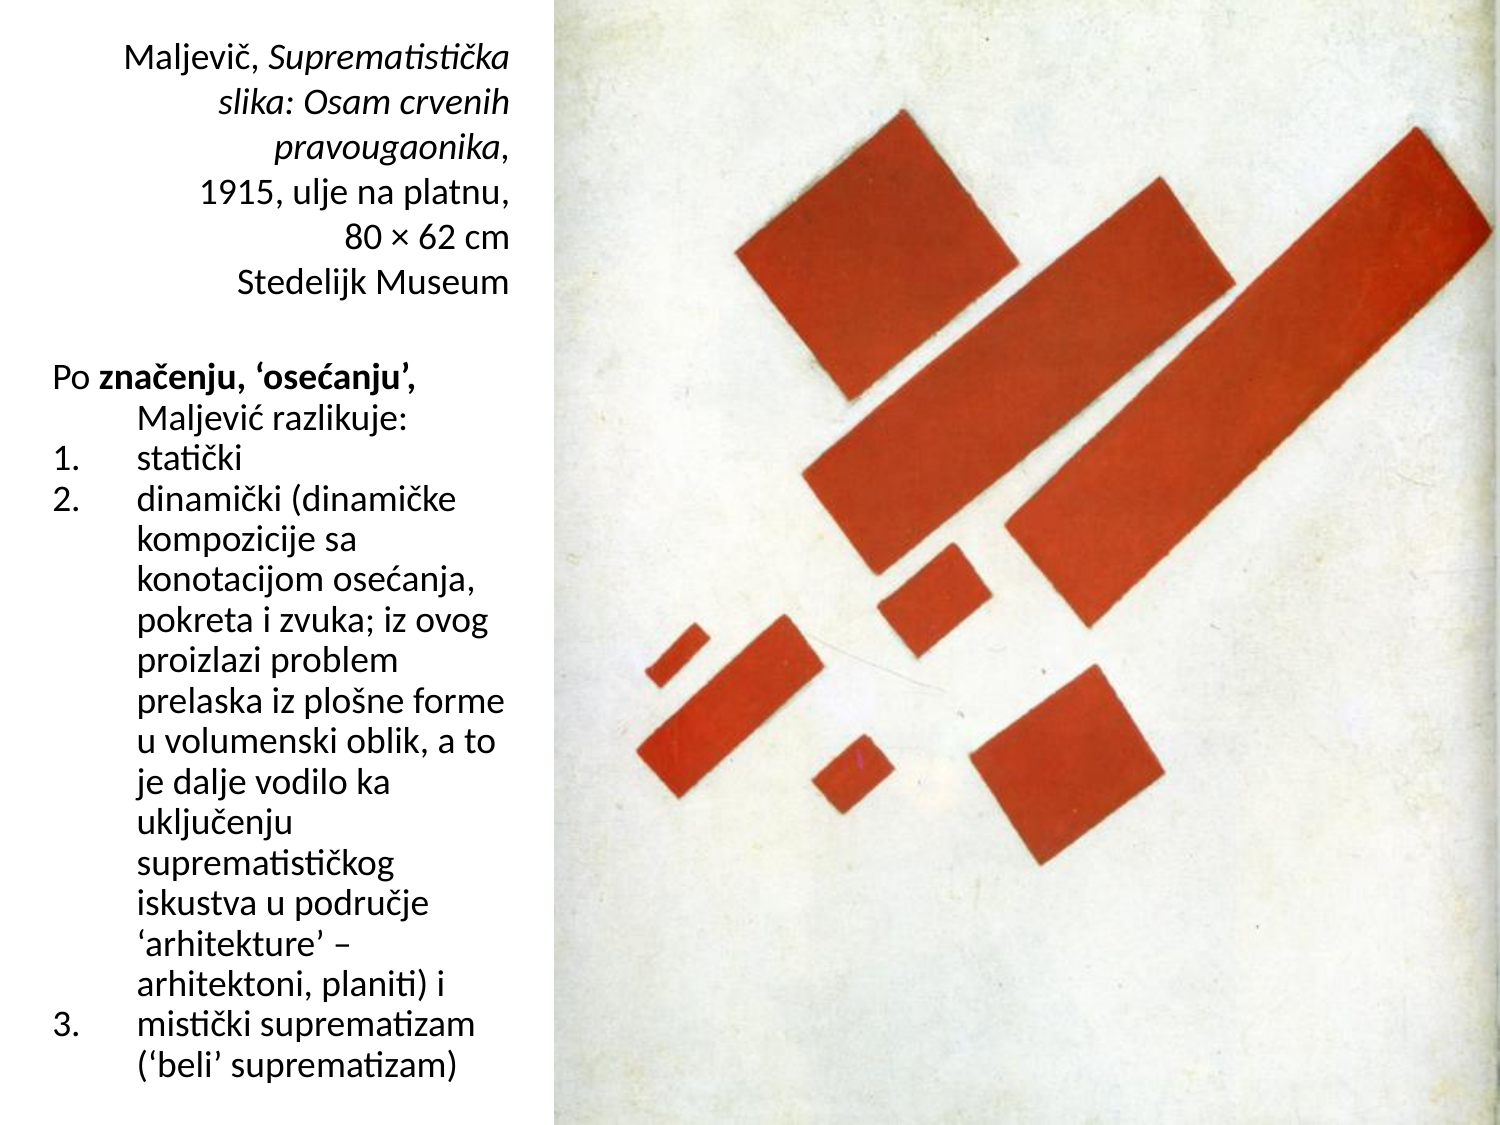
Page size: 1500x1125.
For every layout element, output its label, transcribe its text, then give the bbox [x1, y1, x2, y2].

text_box Maljevič, Suprematistička slika: Osam crvenih pravougaonika, 1915, ulje na platnu, 80 × 62 cm Stedelijk Museum [24, 24, 525, 310]
text_box Po značenju, ‘osećanju’, Maljević razlikuje: statički dinamički (dinamičke kompozicije sa konotacijom osećanja, pokreta i zvuka; iz ovog proizlazi problem prelaska iz plošne forme u volumenski oblik, a to je dalje vodilo ka uključenju suprematističkog iskustva u područje ‘arhitekture’ – arhitektoni, planiti) i mistički suprematizam (‘beli’ suprematizam) [37, 349, 538, 1093]
picture [554, 0, 1500, 1125]
